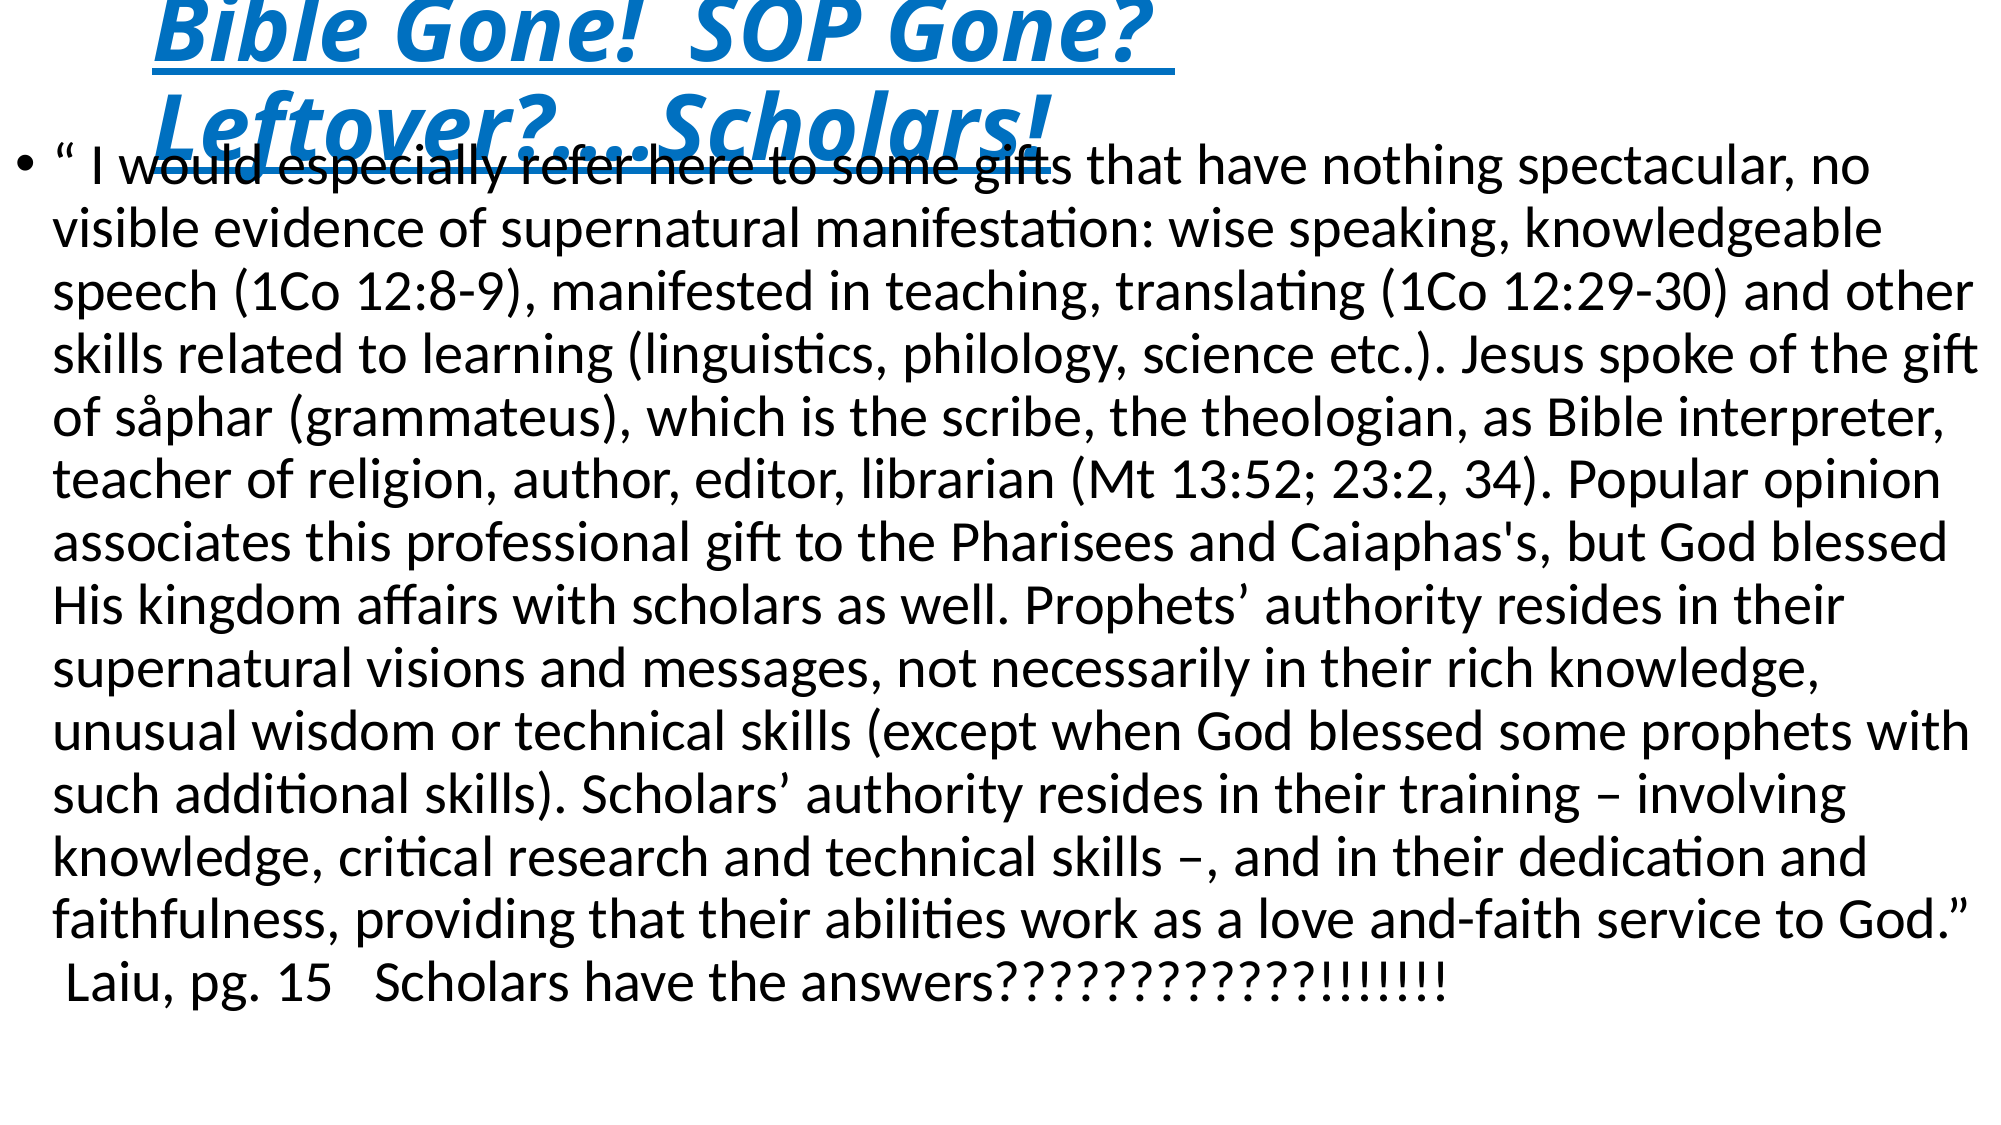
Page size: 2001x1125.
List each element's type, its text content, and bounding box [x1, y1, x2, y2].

title Bible Gone! SOP Gone? Leftover?....Scholars! [137, 0, 1863, 127]
list “ I would especially refer here to some gifts that have nothing spectacular, no visible evidence of supernatural manifestation: wise speaking, knowledgeable speech (1Co 12:8-9), manifested in teaching, translating (1Co 12:29-30) and other skills related to learning (linguistics, philology, science etc.). Jesus spoke of the gift of såphar (grammateus), which is the scribe, the theologian, as Bible interpreter, teacher of religion, author, editor, librarian (Mt 13:52; 23:2, 34). Popular opinion associates this professional gift to the Pharisees and Caiaphas's, but God blessed His kingdom affairs with scholars as well. Prophets’ authority resides in their supernatural visions and messages, not necessarily in their rich knowledge, unusual wisdom or technical skills (except when God blessed some prophets with such additional skills). Scholars’ authority resides in their training – involving knowledge, critical research and technical skills –, and in their dedication and faithfulness, providing that their abilities work as a love and-faith service to God.” Laiu, pg. 15 Scholars have the answers????????????!!!!!!! [0, 127, 2000, 1125]
